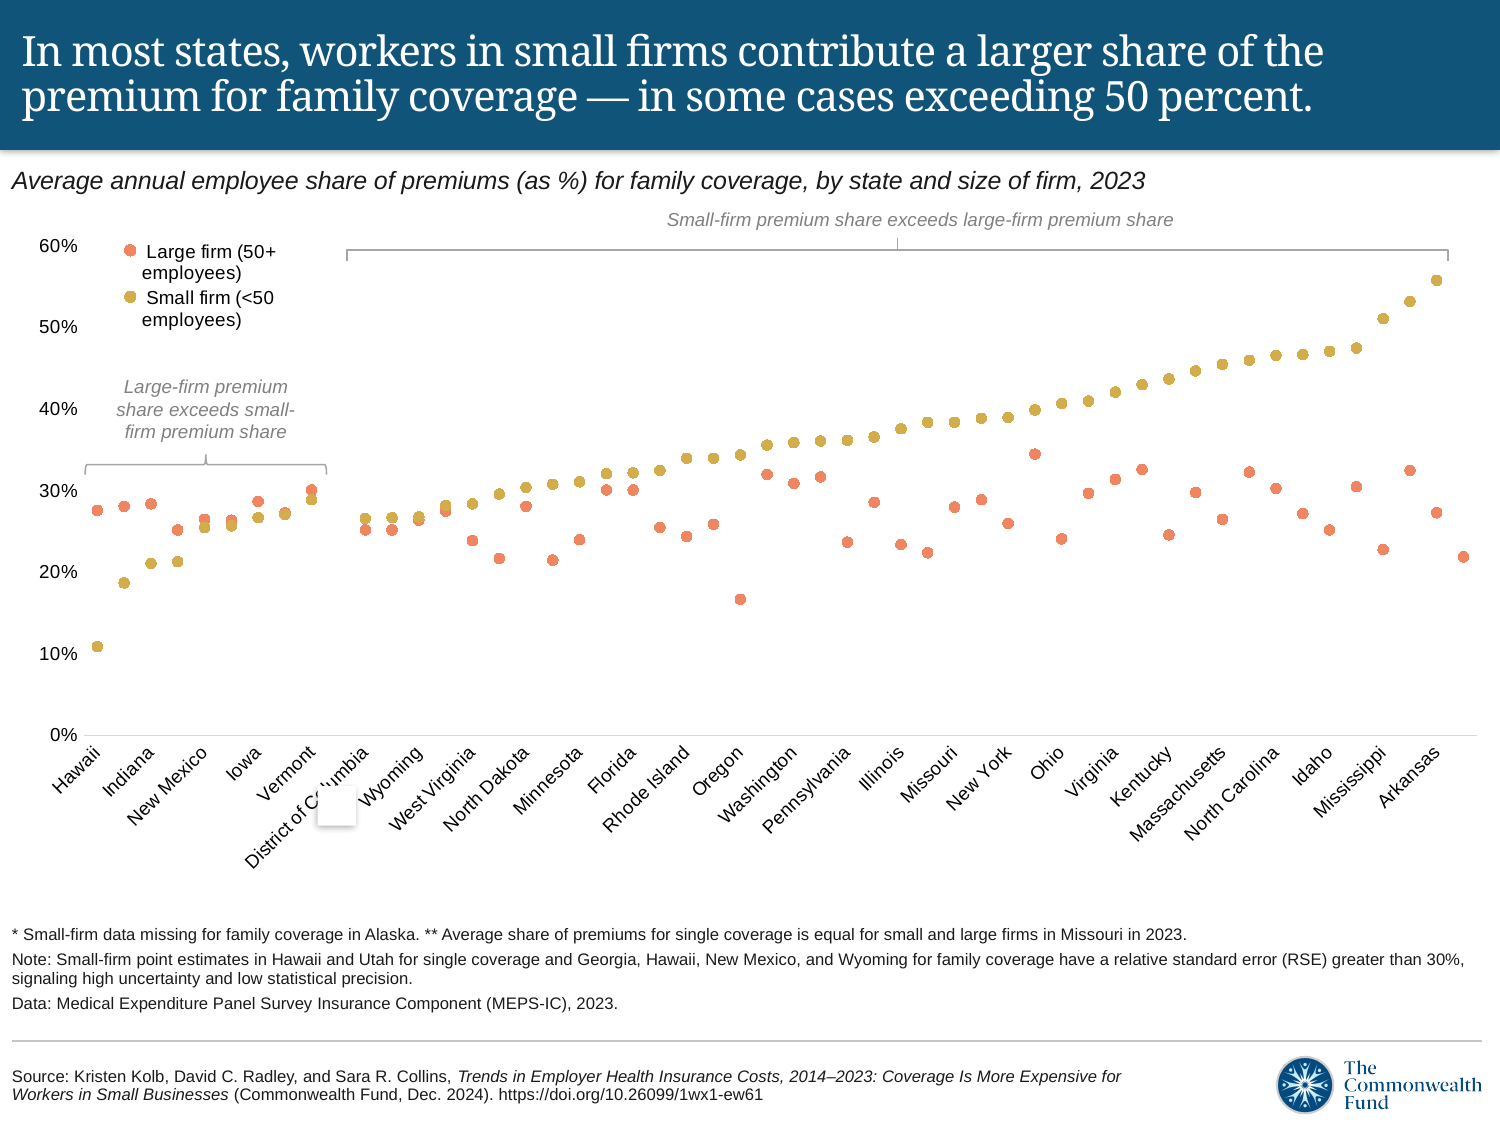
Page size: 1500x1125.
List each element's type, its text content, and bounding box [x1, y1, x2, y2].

title In most states, workers in small firms contribute a larger share of the premium for family coverage — in some cases exceeding 50 percent. [21, 7, 1477, 144]
text_box Average annual employee share of premiums (as %) for family coverage, by state and size of firm, 2023 [11, 164, 1482, 200]
chart [0, 202, 1492, 974]
picture [1271, 1049, 1489, 1118]
text_box * Small-firm data missing for family coverage in Alaska. ** Average share of premiums for single coverage is equal for small and large firms in Missouri in 2023. Note: Small-firm point estimates in Hawaii and Utah for single coverage and Georgia, Hawaii, New Mexico, and Wyoming for family coverage have a relative standard error (RSE) greater than 30%, signaling high uncertainty and low statistical precision. Data: Medical Expenditure Panel Survey Insurance Component (MEPS-IC), 2023. [11, 982, 1482, 1013]
